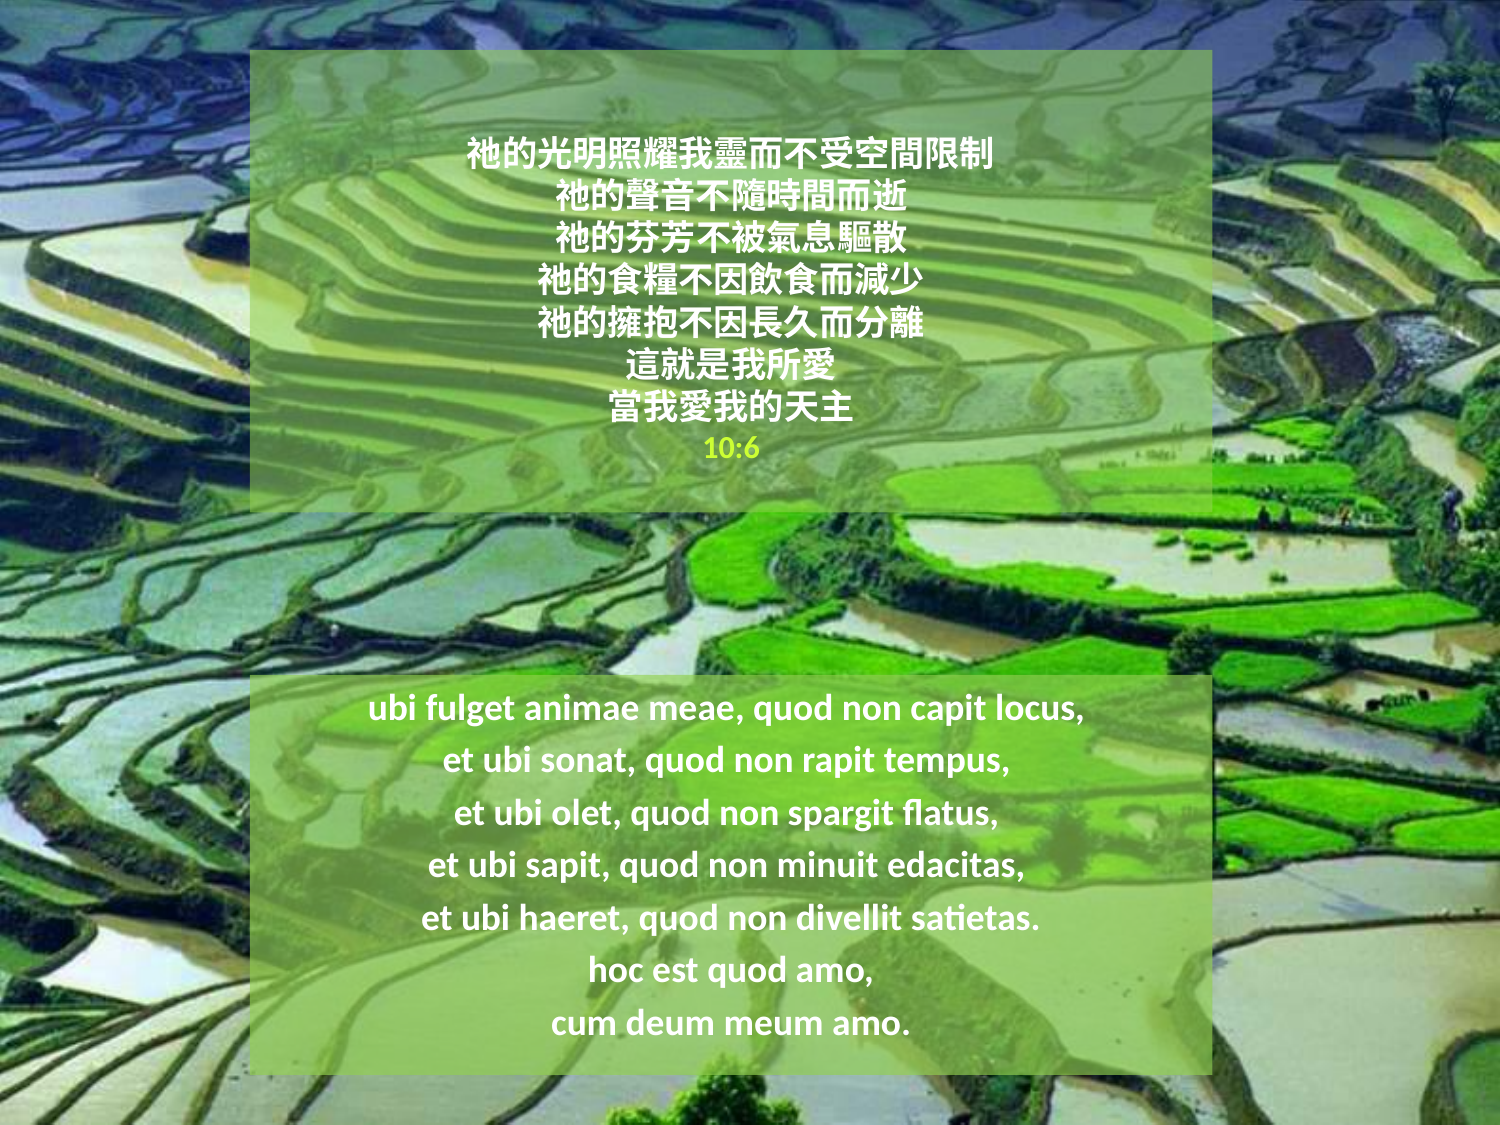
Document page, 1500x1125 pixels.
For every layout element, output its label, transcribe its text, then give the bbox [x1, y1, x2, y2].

list ubi fulget animae meae, quod non capit locus, et ubi sonat, quod non rapit tempus, et ubi olet, quod non spargit flatus, et ubi sapit, quod non minuit edacitas, et ubi haeret, quod non divellit satietas. hoc est quod amo, cum deum meum amo. [249, 675, 1213, 1075]
picture [0, 0, 1500, 1125]
title 祂的光明照耀我靈而不受空間限制 祂的聲音不隨時間而逝 祂的芬芳不被氣息驅散 祂的食糧不因飲食而減少 祂的擁抱不因長久而分離 這就是我所愛 當我愛我的天主 10:6 [249, 45, 1213, 513]
